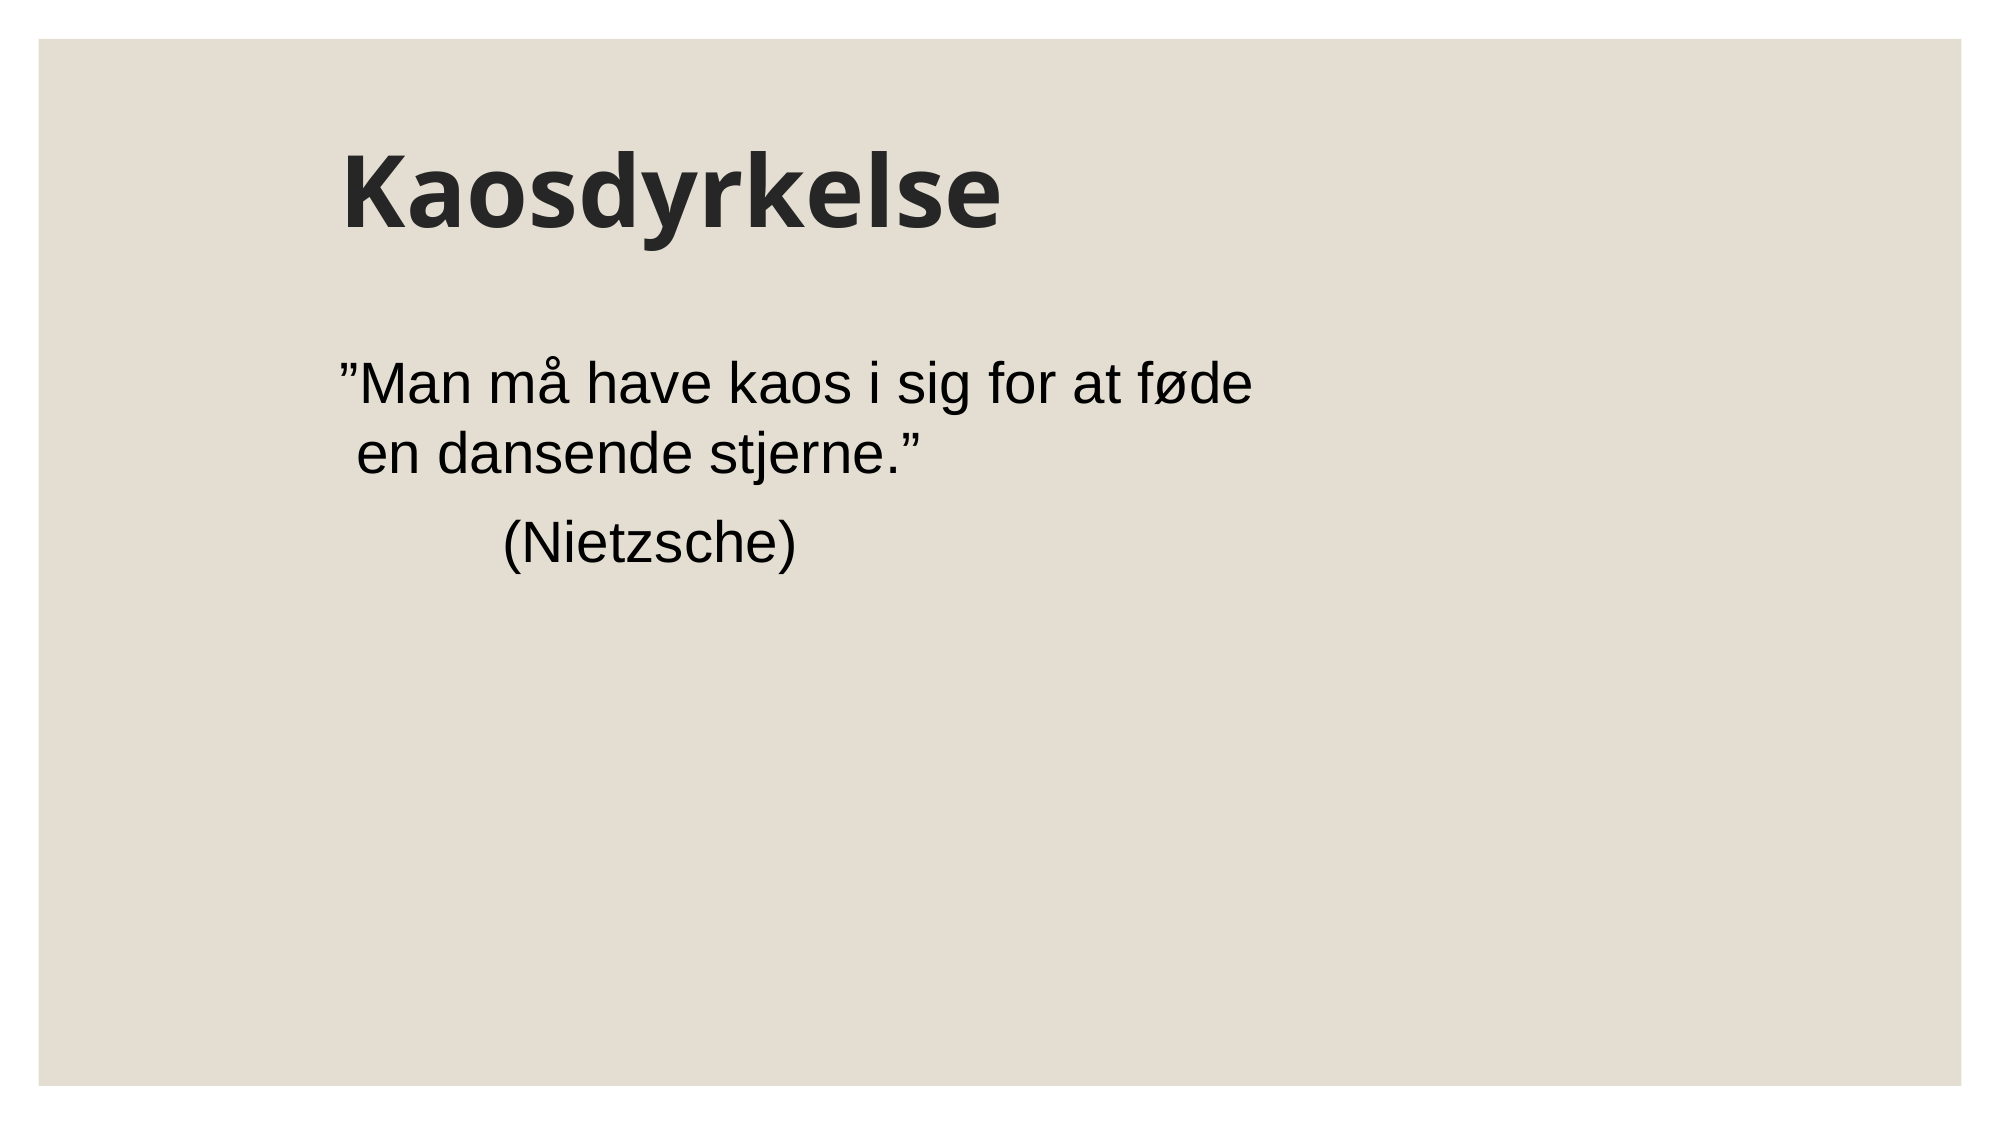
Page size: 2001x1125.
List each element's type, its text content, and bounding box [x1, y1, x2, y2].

title Kaosdyrkelse [324, 101, 1675, 274]
list ”Man må have kaos i sig for at føde en dansende stjerne.” (Nietzsche) [324, 274, 1675, 640]
